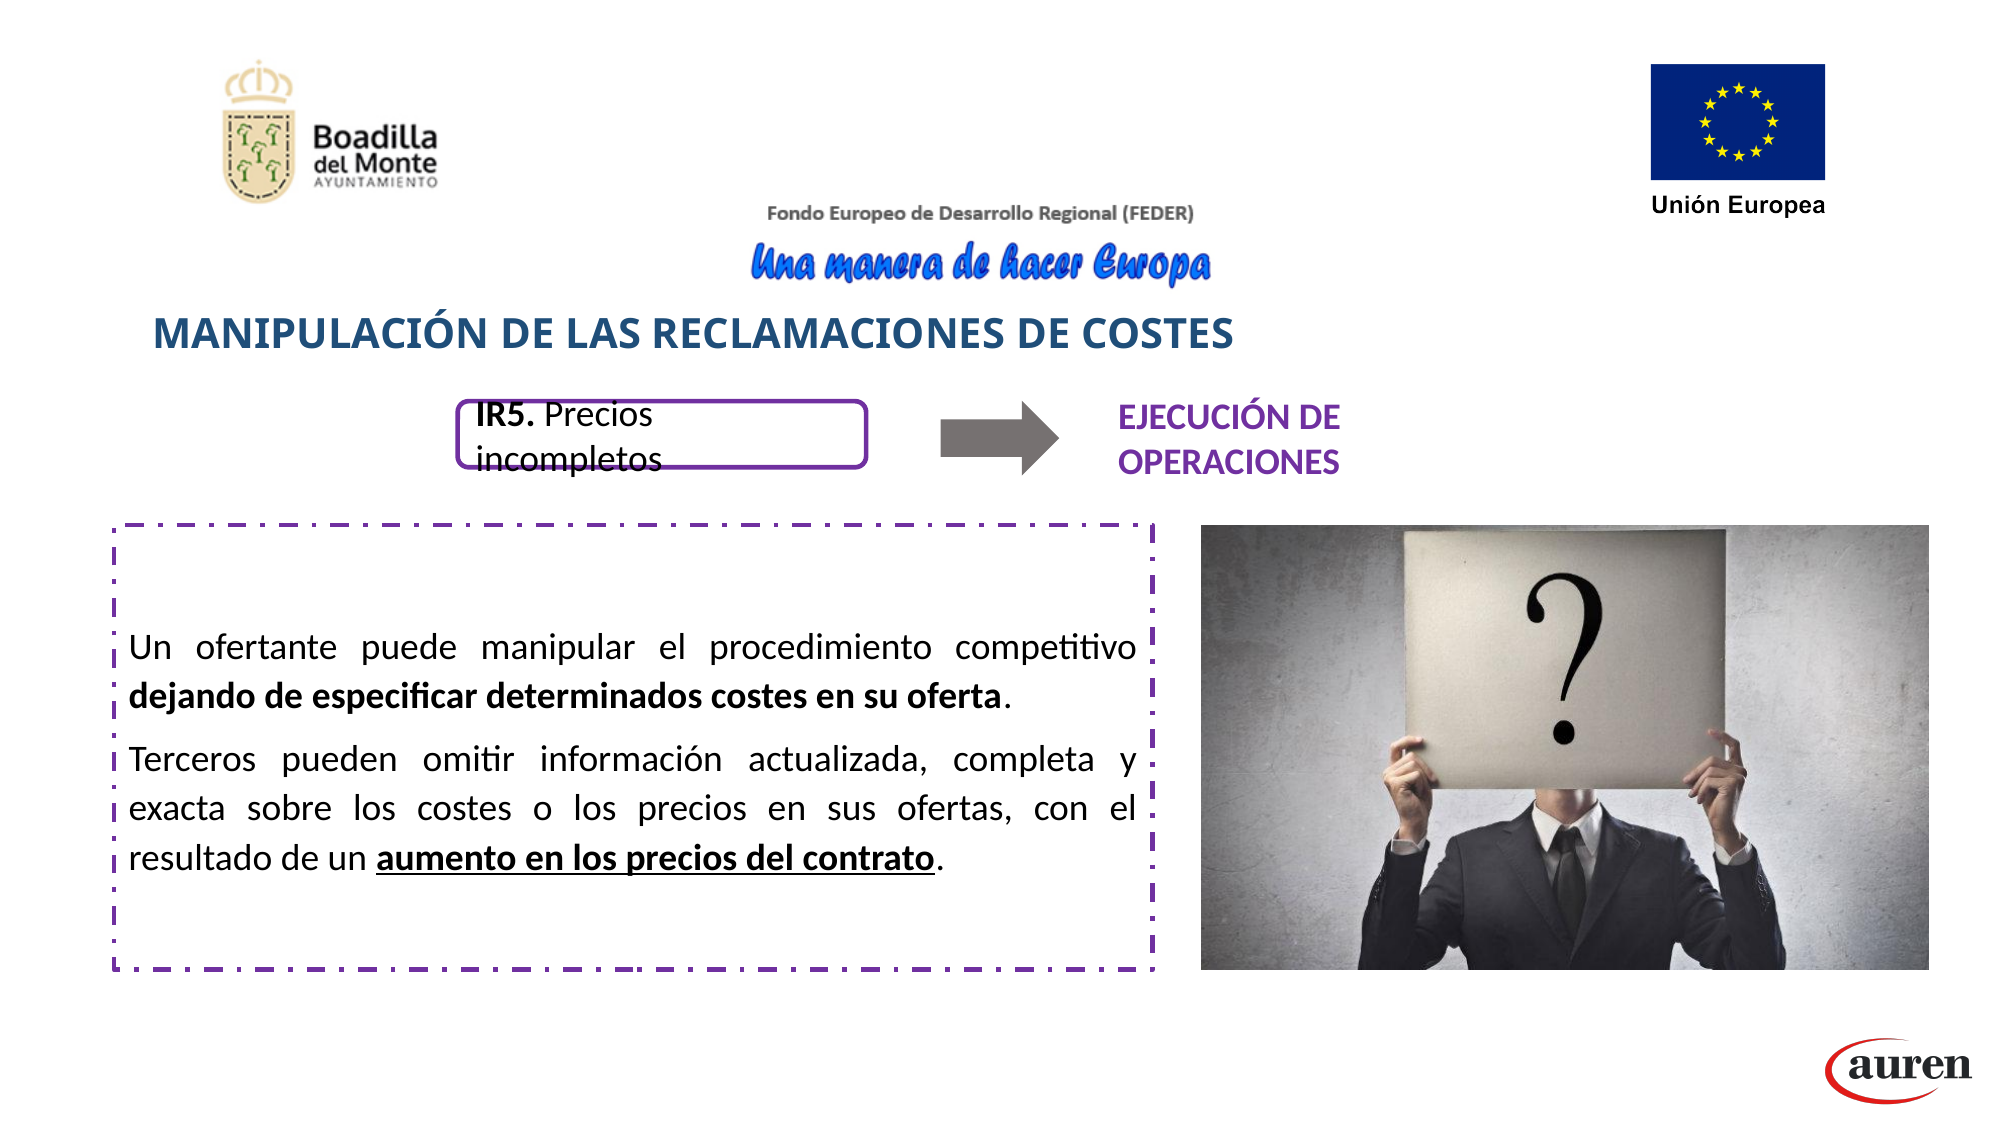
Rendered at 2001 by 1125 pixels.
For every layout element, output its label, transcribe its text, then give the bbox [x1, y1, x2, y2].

picture [1201, 525, 1930, 970]
text_box Un ofertante puede manipular el procedimiento competitivo dejando de especificar determinados costes en su oferta. Terceros pueden omitir información actualizada, completa y exacta sobre los costes o los precios en sus ofertas, con el resultado de un aumento en los precios del contrato. [114, 525, 1153, 970]
picture [739, 194, 1220, 298]
picture [207, 45, 457, 224]
picture [1818, 1028, 1982, 1111]
title MANIPULACIÓN DE LAS RECLAMACIONES DE COSTES [137, 301, 1863, 370]
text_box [456, 385, 1525, 492]
picture [1643, 58, 1838, 224]
